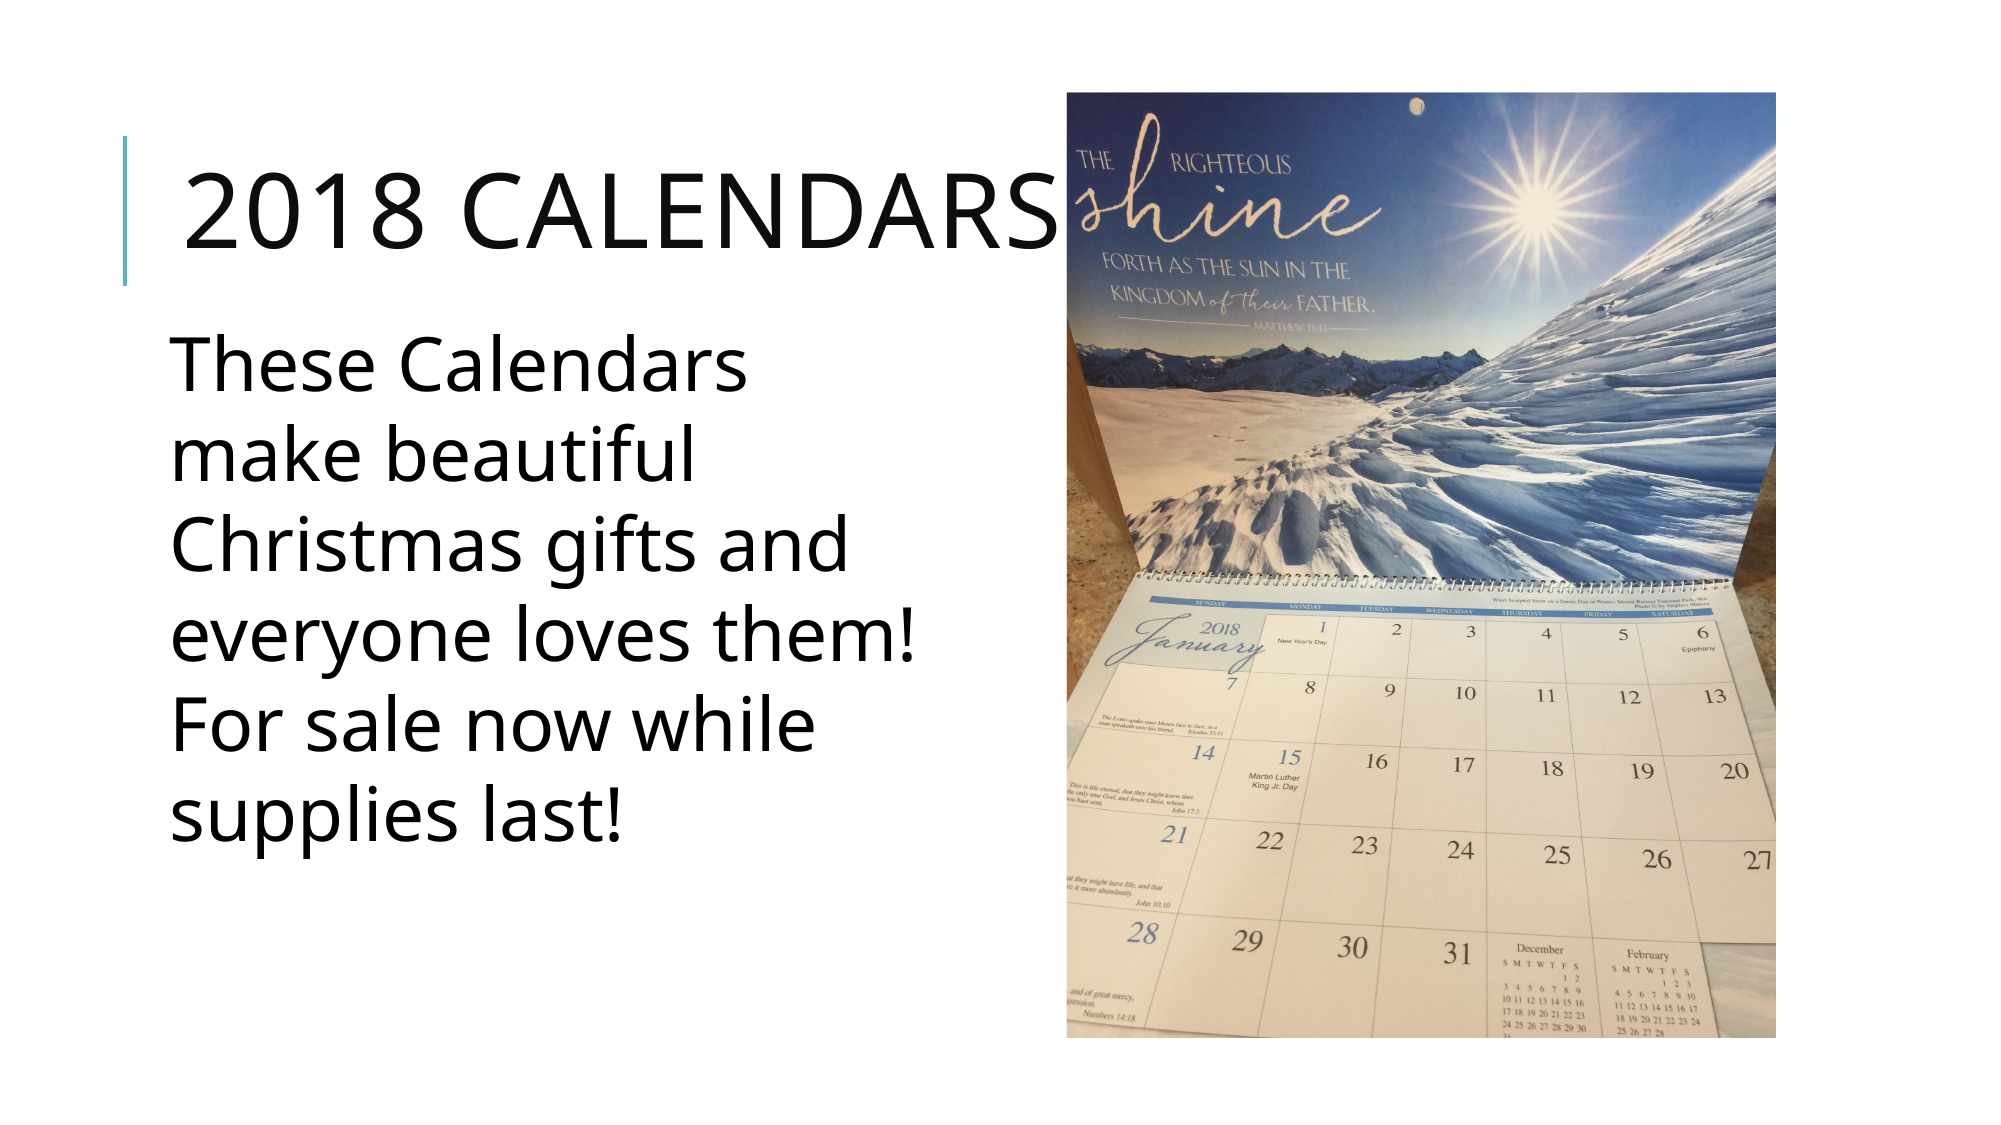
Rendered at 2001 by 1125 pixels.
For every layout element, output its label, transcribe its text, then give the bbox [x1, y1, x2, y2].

picture [948, 94, 1894, 1037]
text_box These Calendars make beautiful Christmas gifts and everyone loves them! For sale now while supplies last! [154, 309, 941, 865]
title 2018 calendars [168, 96, 1067, 309]
